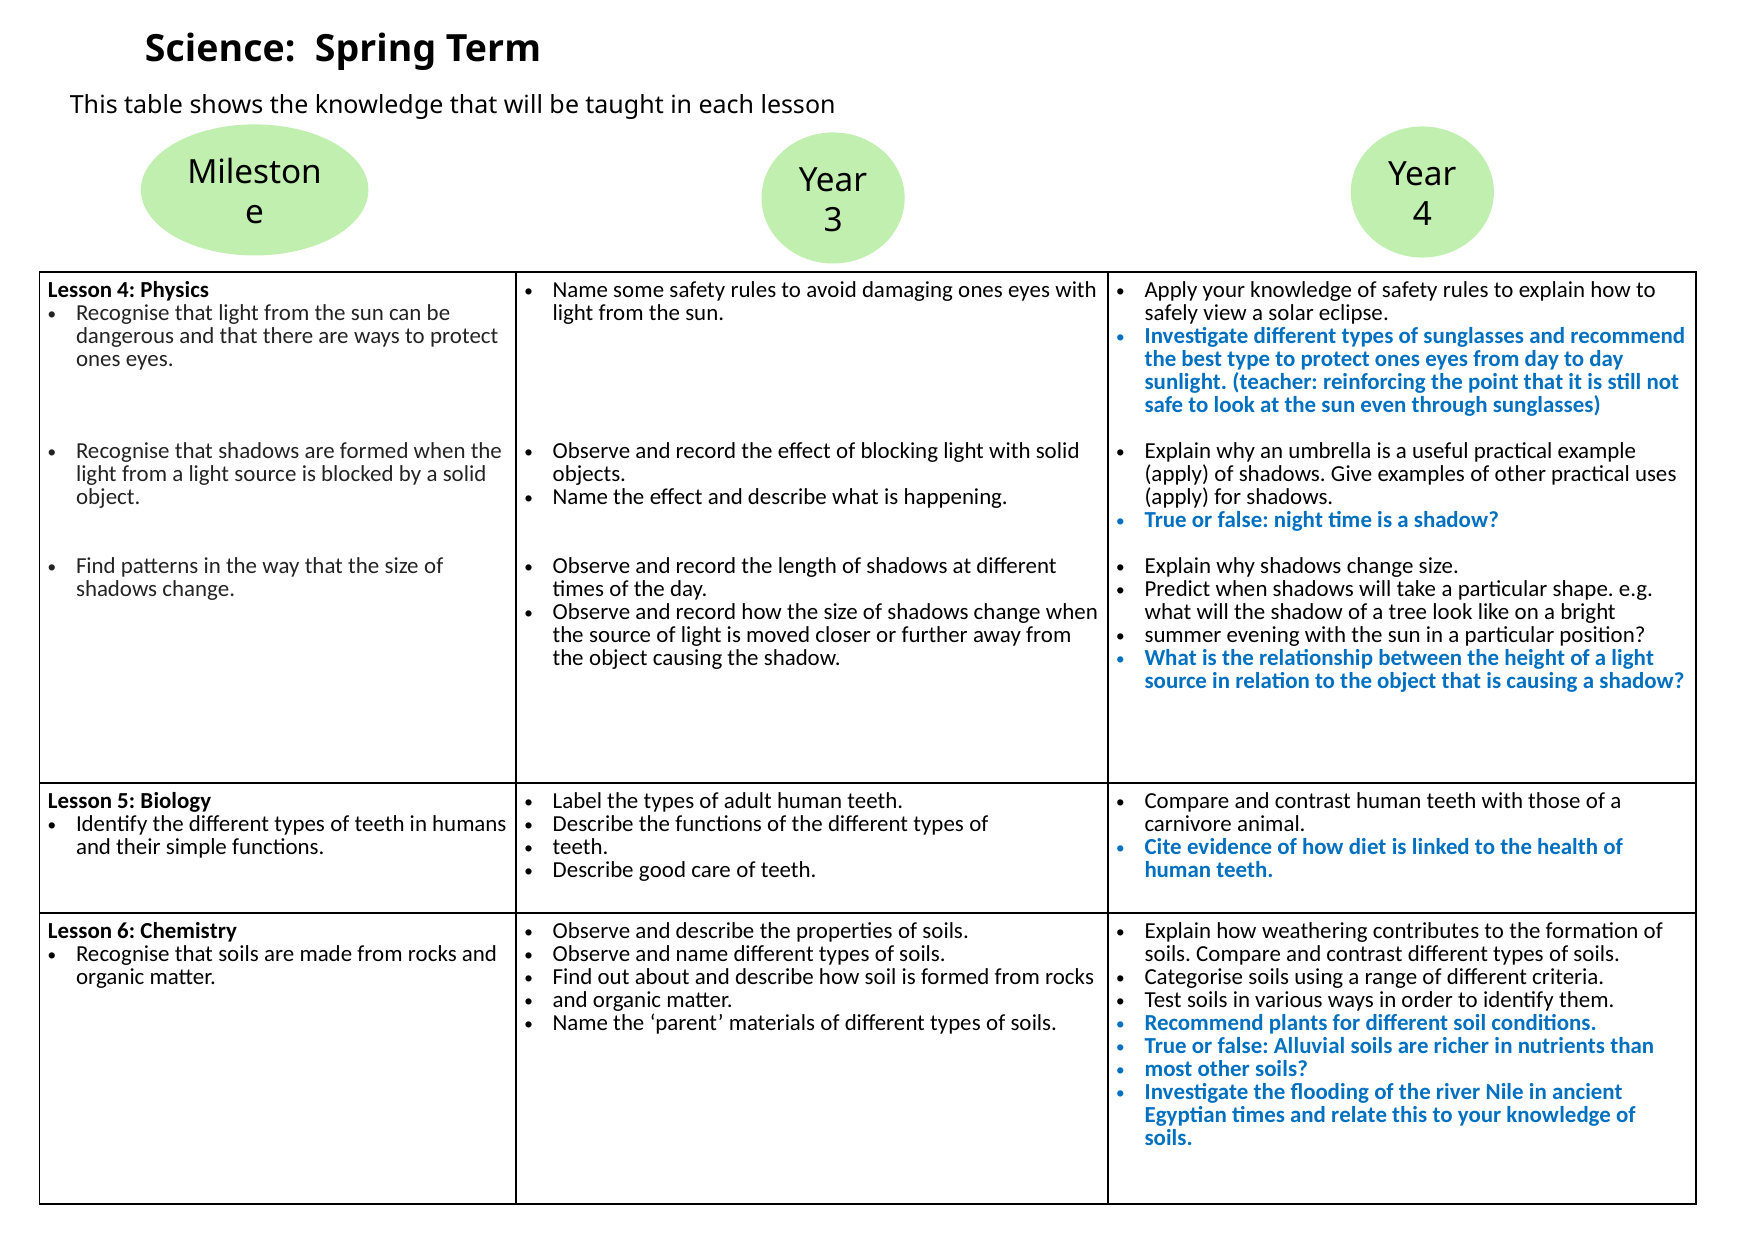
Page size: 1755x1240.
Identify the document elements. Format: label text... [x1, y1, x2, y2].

table_cell Observe and describe the properties of soils. Observe and name different types of soils. Find out about and describe how soil is formed from rocks and organic matter. Name the ‘parent’ materials of different types of soils. [517, 914, 1107, 1203]
table_cell Label the types of adult human teeth. Describe the functions of the different types of teeth. Describe good care of teeth. [517, 784, 1107, 912]
text_box Year 3 [761, 132, 905, 264]
table_header Name some safety rules to avoid damaging ones eyes with light from the sun. Observe and record the effect of blocking light with solid objects. Name the effect and describe what is happening. Observe and record the length of shadows at different times of the day. Observe and record how the size of shadows change when the source of light is moved closer or further away from the object causing the shadow. [517, 273, 1107, 782]
text_box Milestone [140, 124, 369, 256]
table_cell Lesson 6: Chemistry Recognise that soils are made from rocks and organic matter. [40, 914, 515, 1203]
text_box Year 4 [1350, 126, 1494, 258]
table_cell Explain how weathering contributes to the formation of soils. Compare and contrast different types of soils. Categorise soils using a range of different criteria. Test soils in various ways in order to identify them. Recommend plants for different soil conditions. True or false: Alluvial soils are richer in nutrients than most other soils? Investigate the flooding of the river Nile in ancient Egyptian times and relate this to your knowledge of soils. [1109, 914, 1695, 1203]
table_cell Lesson 5: Biology Identify the different types of teeth in humans and their simple functions. [40, 784, 515, 912]
text_box Science: Spring Term [138, 17, 549, 76]
table_header Lesson 4: Physics Recognise that light from the sun can be dangerous and that there are ways to protect ones eyes. Recognise that shadows are formed when the light from a light source is blocked by a solid object. Find patterns in the way that the size of shadows change. [40, 273, 515, 782]
text_box This table shows the knowledge that will be taught in each lesson [63, 81, 1629, 125]
table_header Apply your knowledge of safety rules to explain how to safely view a solar eclipse. Investigate different types of sunglasses and recommend the best type to protect ones eyes from day to day sunlight. (teacher: reinforcing the point that it is still not safe to look at the sun even through sunglasses) Explain why an umbrella is a useful practical example (apply) of shadows. Give examples of other practical uses (apply) for shadows. True or false: night time is a shadow? Explain why shadows change size. Predict when shadows will take a particular shape. e.g. what will the shadow of a tree look like on a bright summer evening with the sun in a particular position? What is the relationship between the height of a light source in relation to the object that is causing a shadow? [1109, 273, 1695, 782]
table_cell Compare and contrast human teeth with those of a carnivore animal. Cite evidence of how diet is linked to the health of human teeth. [1109, 784, 1695, 912]
